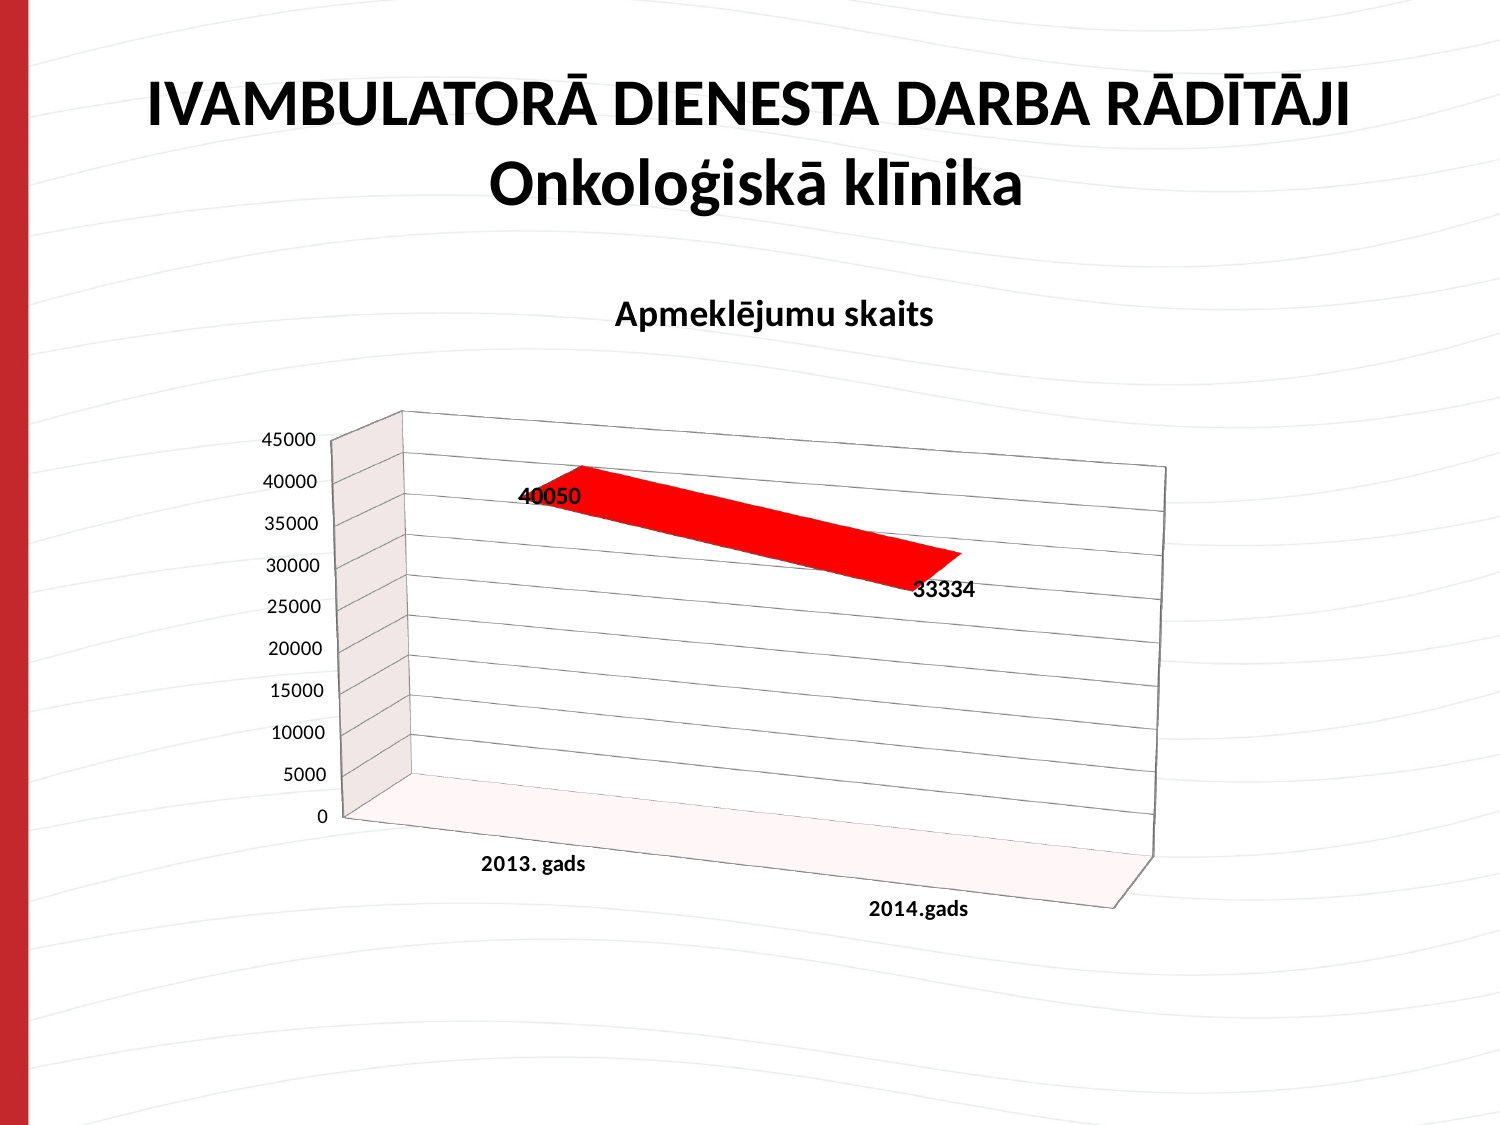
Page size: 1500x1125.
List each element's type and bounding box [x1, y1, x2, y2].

picture [0, 0, 1500, 1125]
chart [49, 262, 1500, 1088]
